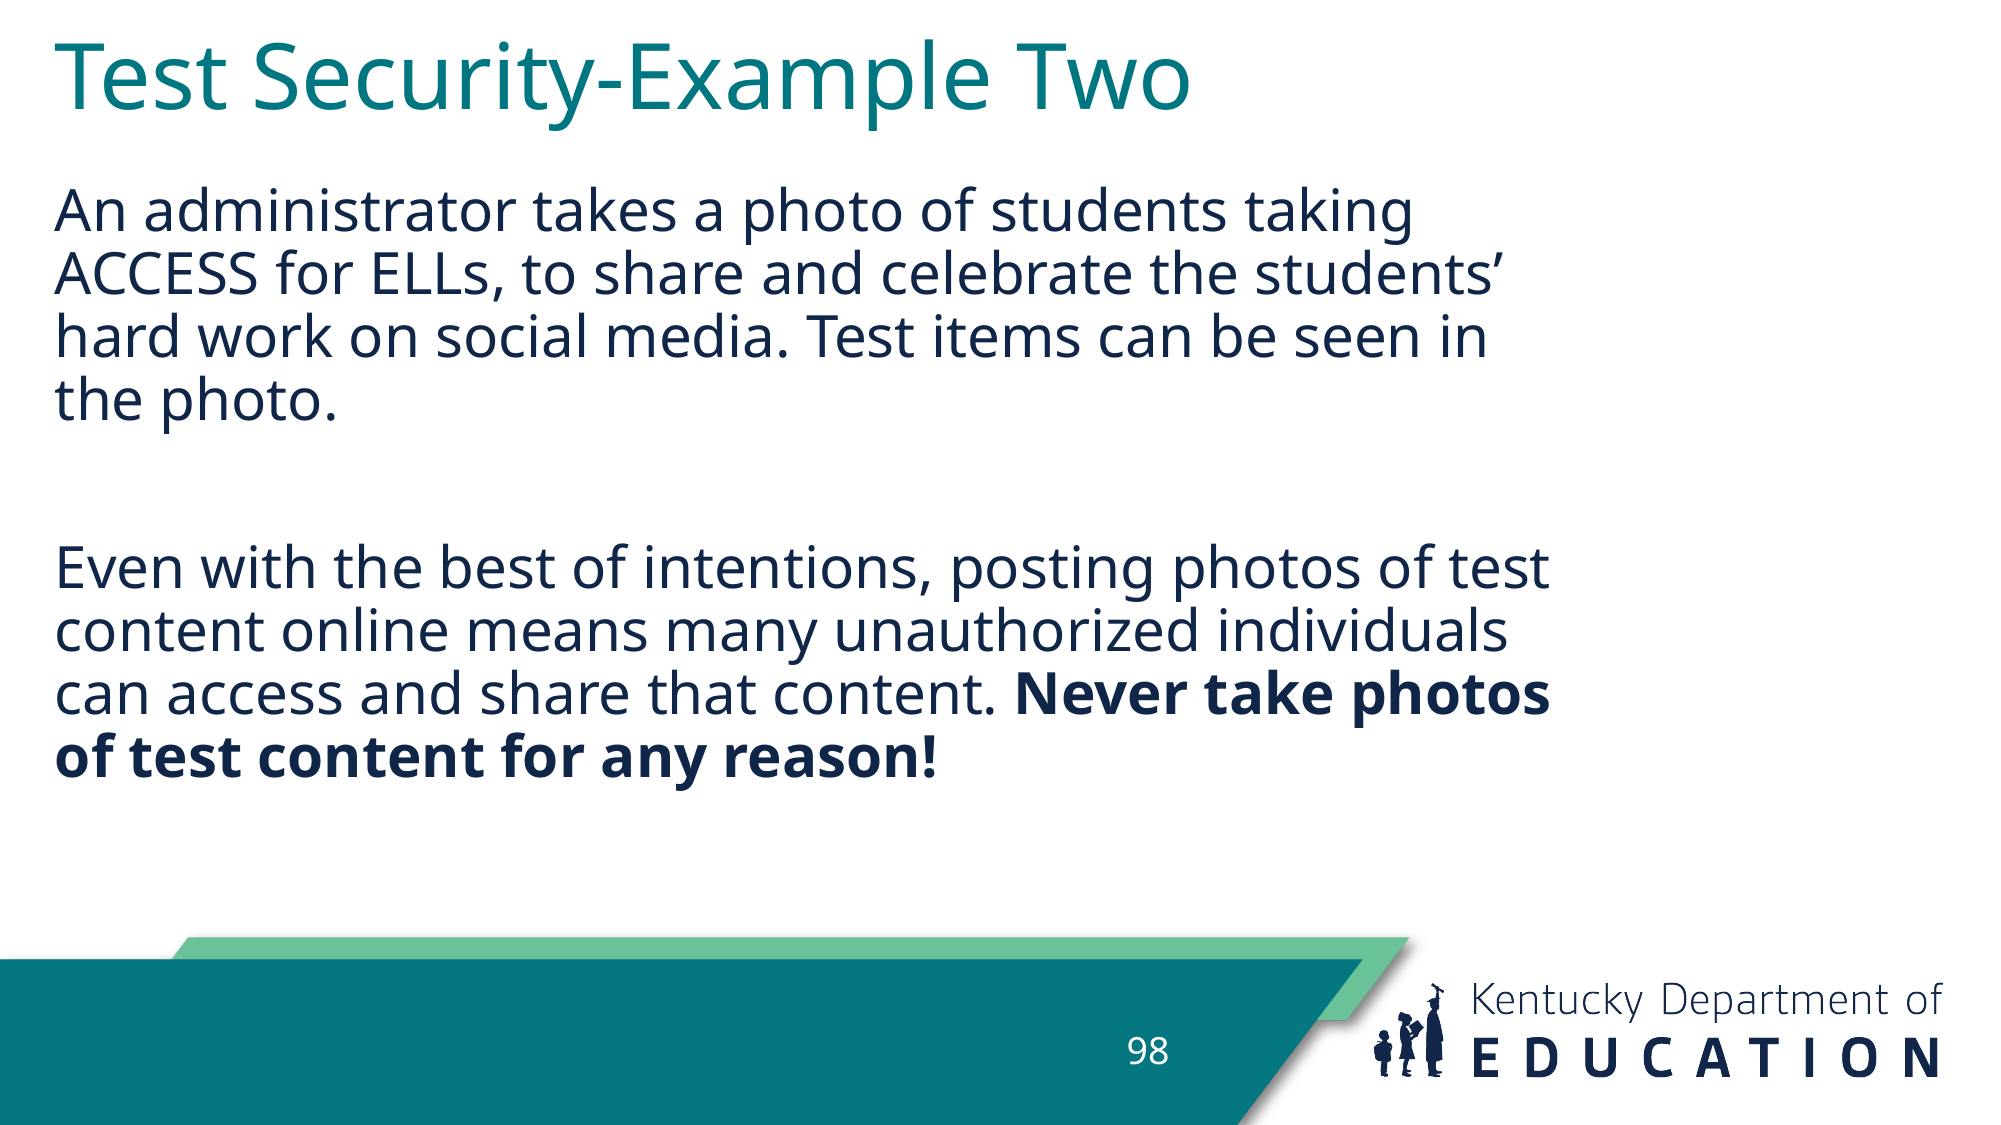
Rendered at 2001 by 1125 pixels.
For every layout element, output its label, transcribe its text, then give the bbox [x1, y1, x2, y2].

text_box 98 [1111, 1019, 1251, 1086]
title Test Security-Example Two [39, 4, 1502, 156]
list An administrator takes a photo of students taking ACCESS for ELLs, to share and celebrate the students’ hard work on social media. Test items can be seen in the photo. Even with the best of intentions, posting photos of test content online means many unauthorized individuals can access and share that content. Never take photos of test content for any reason! [39, 173, 1599, 1095]
picture [0, 0, 2001, 1125]
